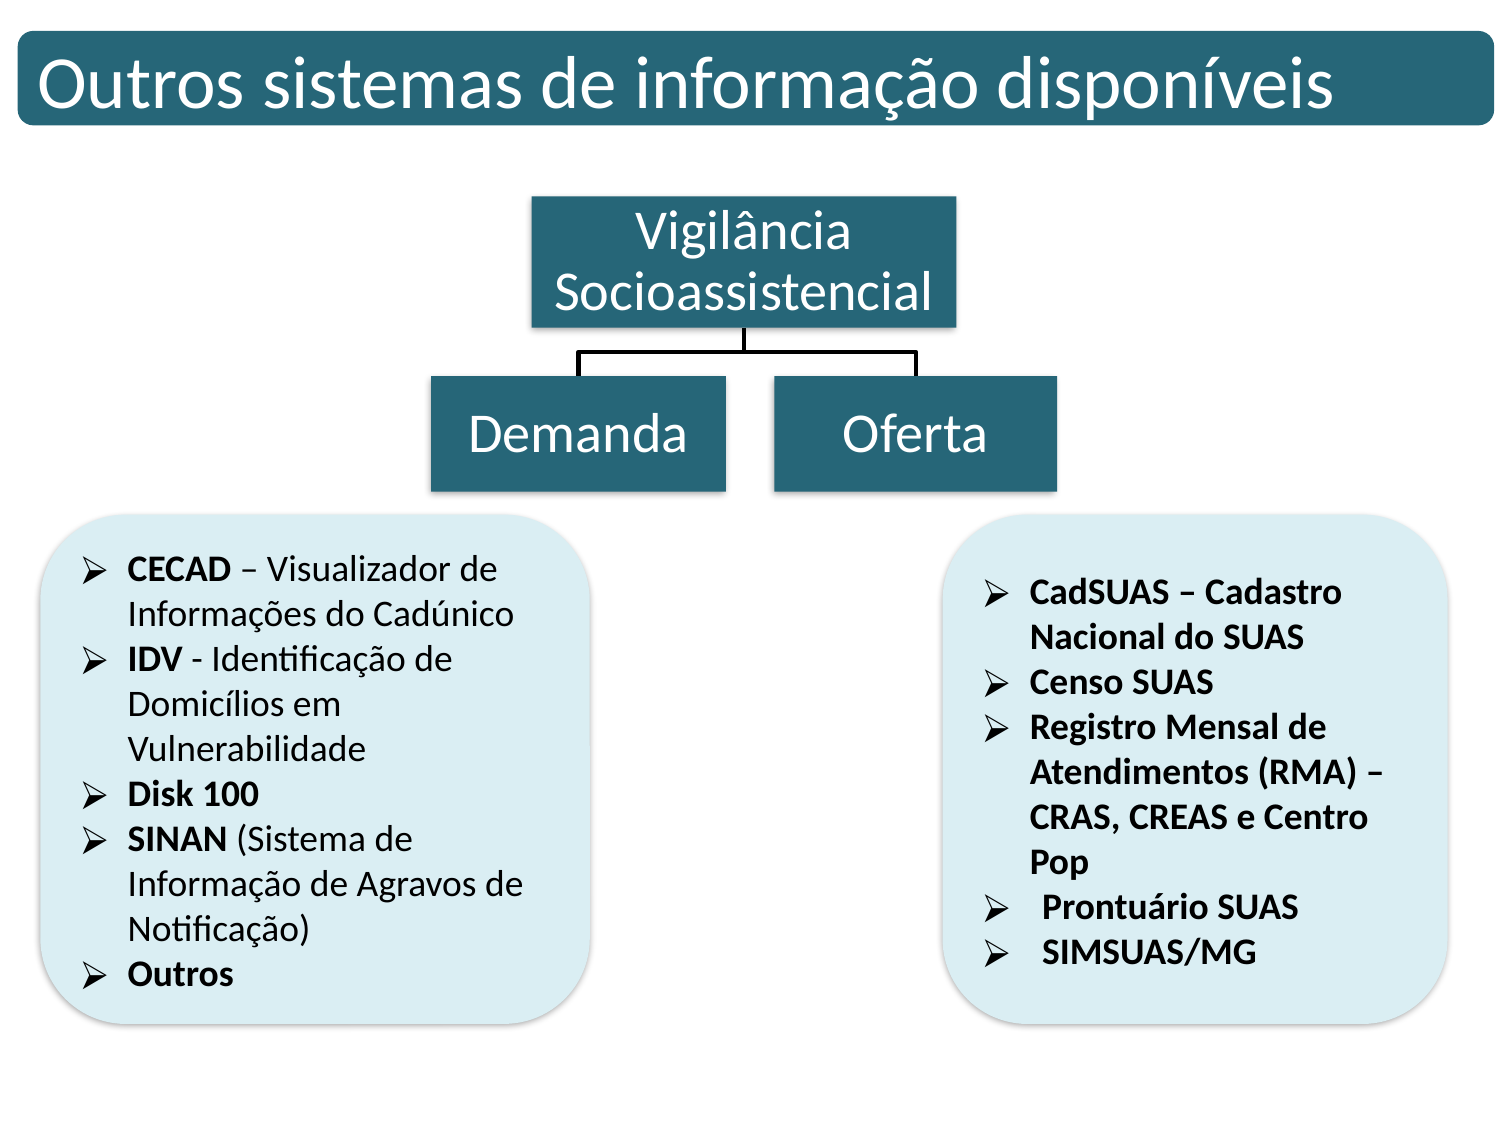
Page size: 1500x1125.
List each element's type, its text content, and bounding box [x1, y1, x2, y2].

text_box CadSUAS – Cadastro Nacional do SUAS Censo SUAS Registro Mensal de Atendimentos (RMA) – CRAS, CREAS e Centro Pop Prontuário SUAS SIMSUAS/MG [943, 515, 1447, 1024]
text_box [430, 196, 1058, 492]
text_box Outros sistemas de informação disponíveis [17, 30, 1495, 126]
text_box CECAD – Visualizador de Informações do Cadúnico IDV - Identificação de Domicílios em Vulnerabilidade Disk 100 SINAN (Sistema de Informação de Agravos de Notificação) Outros [41, 515, 590, 1024]
